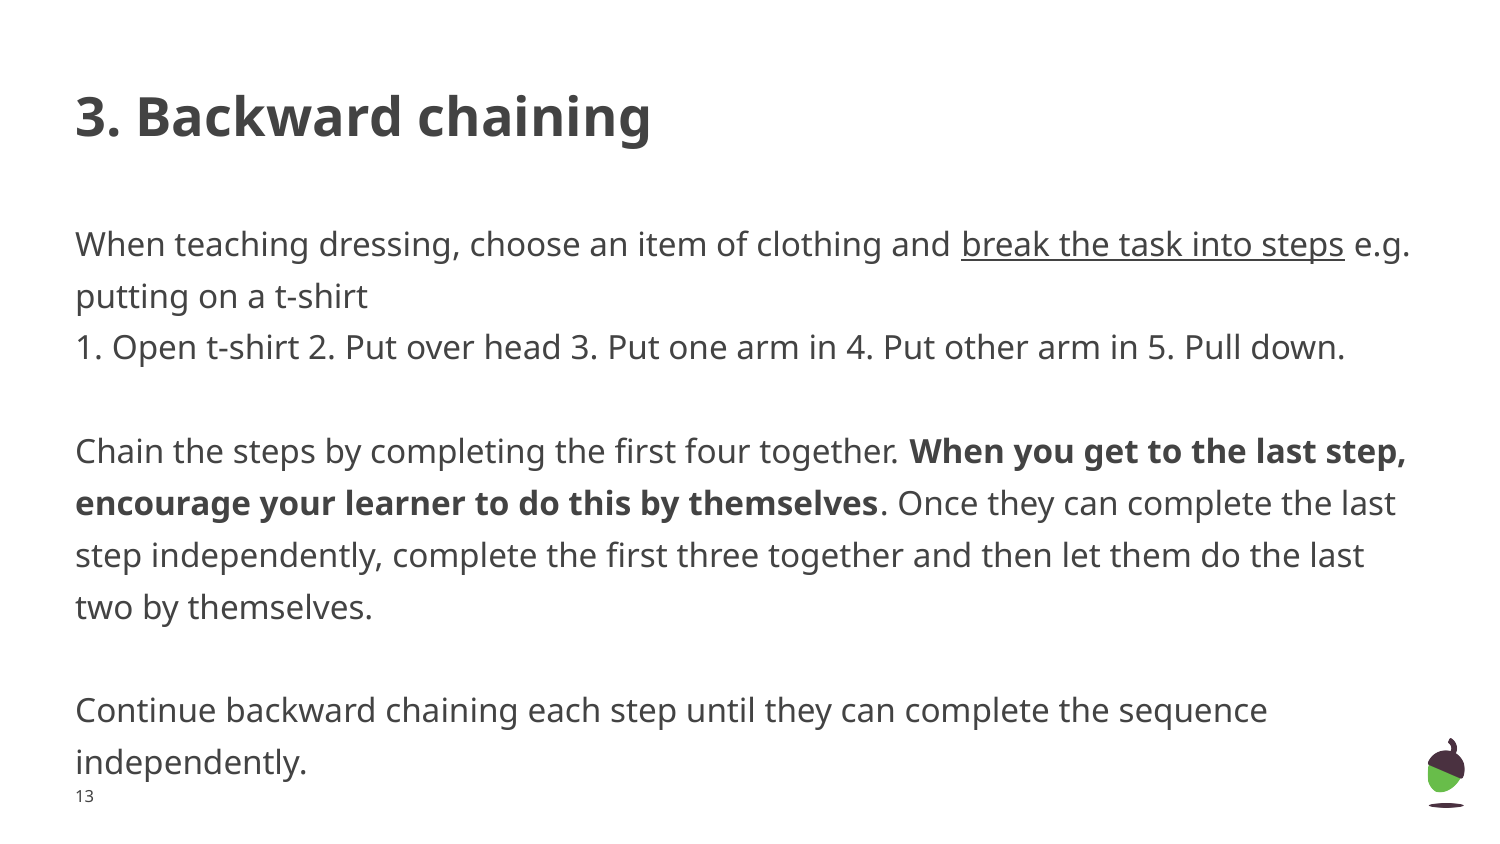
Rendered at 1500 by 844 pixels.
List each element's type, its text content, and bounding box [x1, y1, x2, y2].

slide_number ‹#› [75, 786, 194, 816]
list When teaching dressing, choose an item of clothing and break the task into steps e.g. putting on a t-shirt 1. Open t-shirt 2. Put over head 3. Put one arm in 4. Put other arm in 5. Pull down. Chain the steps by completing the first four together. When you get to the last step, encourage your learner to do this by themselves. Once they can complete the last step independently, complete the first three together and then let them do the last two by themselves. Continue backward chaining each step until they can complete the sequence independently. [75, 210, 1425, 700]
picture [1427, 738, 1465, 808]
title 3. Backward chaining [75, 72, 1425, 207]
